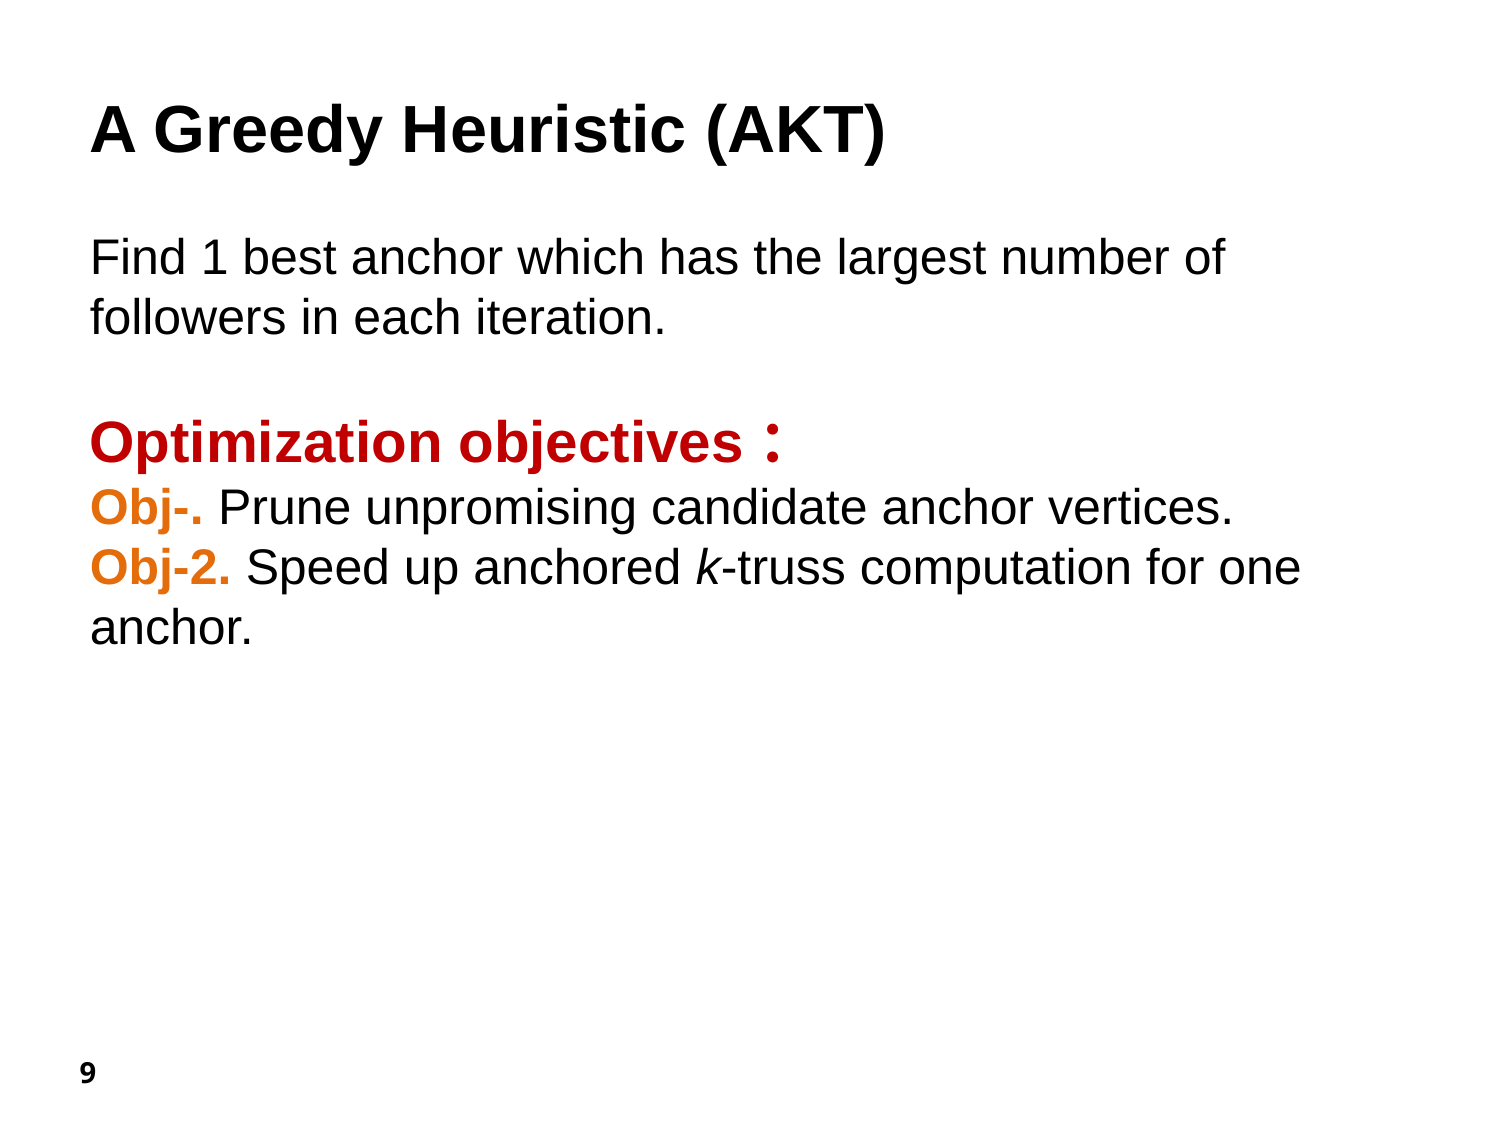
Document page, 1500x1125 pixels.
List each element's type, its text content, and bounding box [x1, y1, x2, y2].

title A Greedy Heuristic (AKT) [75, 78, 1425, 209]
